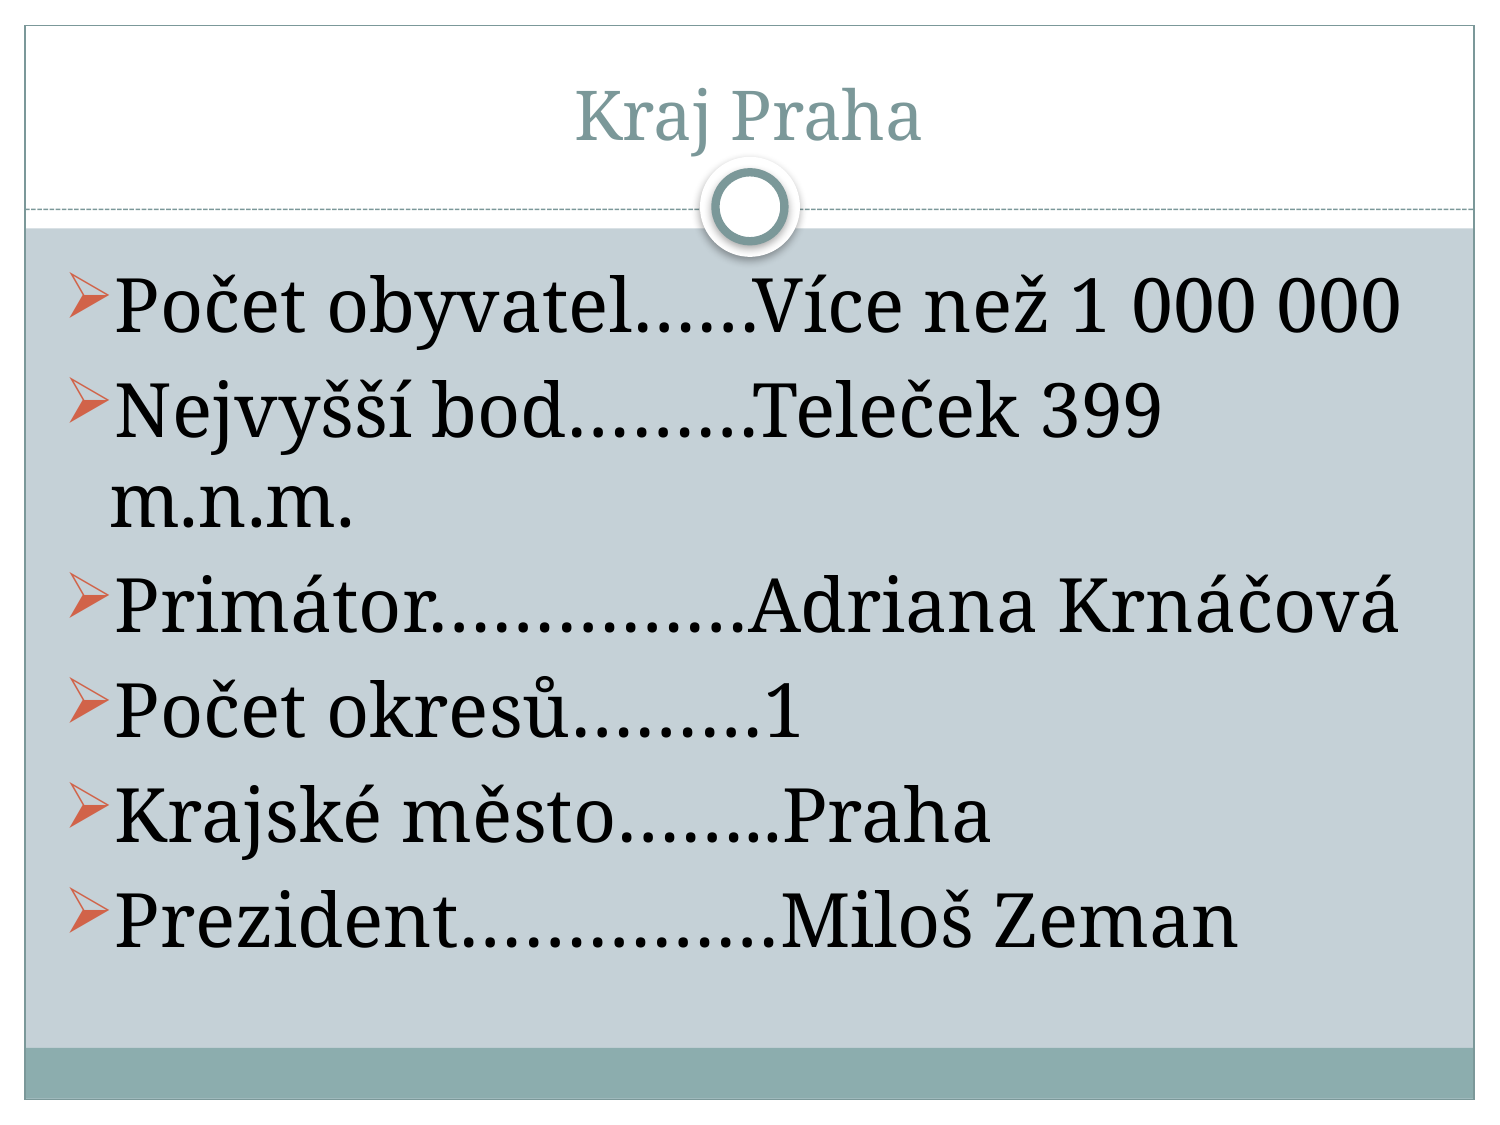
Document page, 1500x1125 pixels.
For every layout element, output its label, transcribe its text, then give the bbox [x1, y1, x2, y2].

list Počet obyvatel……Více než 1 000 000 Nejvyšší bod………Teleček 399 m.n.m. Primátor……………Adriana Krnáčová Počet okresů………1 Krajské město……..Praha Prezident……………Miloš Zeman [49, 250, 1445, 1001]
title Kraj Praha [49, 37, 1450, 162]
